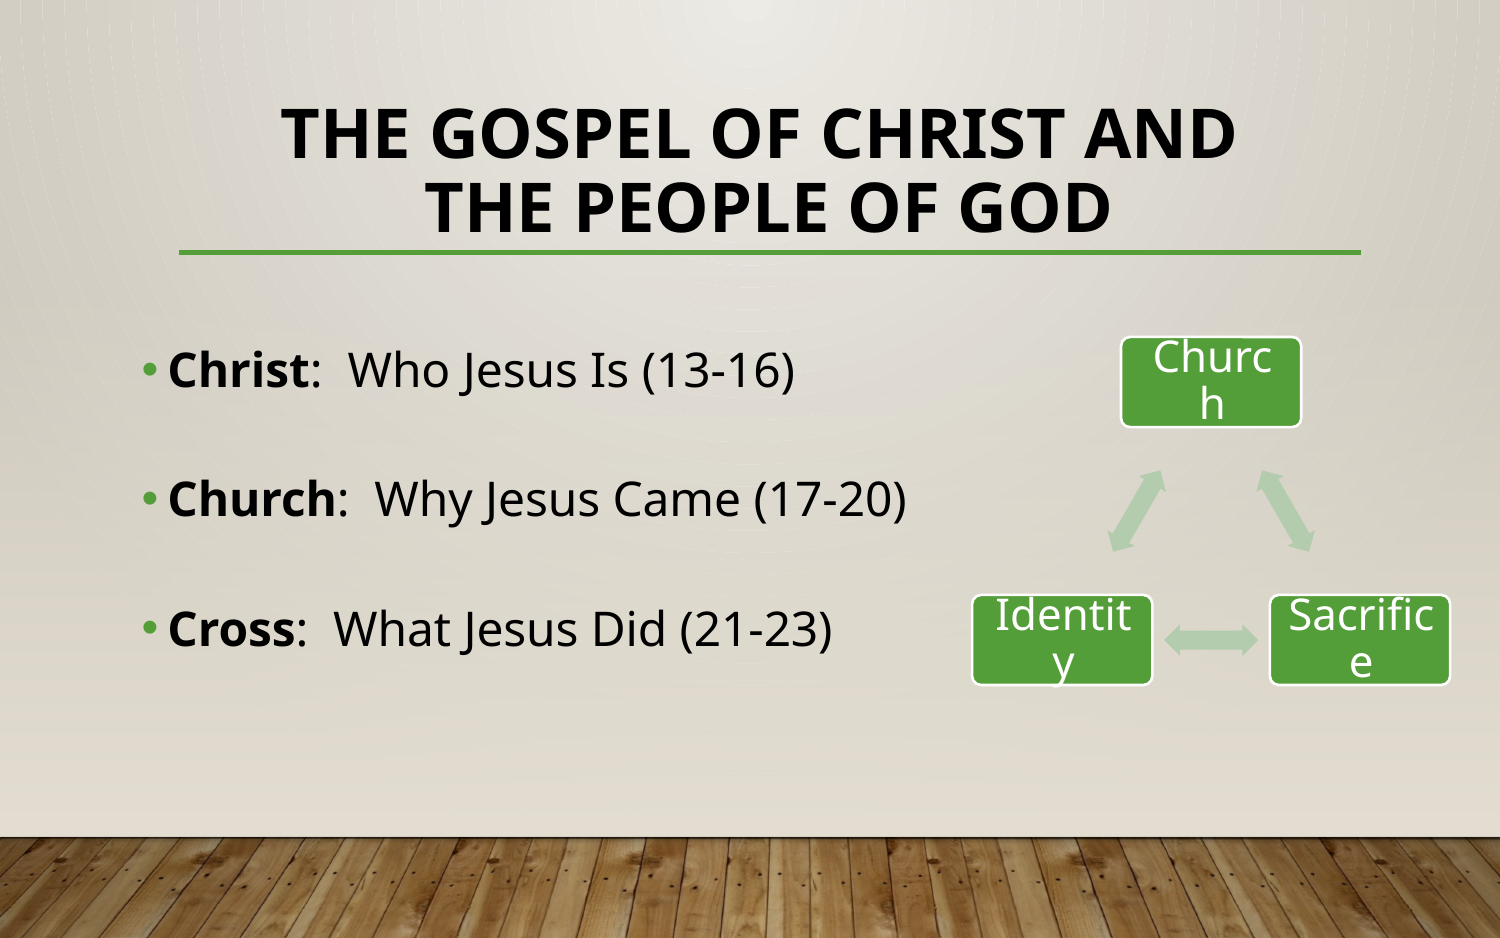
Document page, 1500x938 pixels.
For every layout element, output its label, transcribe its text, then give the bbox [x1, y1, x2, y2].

list Christ: Who Jesus Is (13-16) Church: Why Jesus Came (17-20) Cross: What Jesus Did (21-23) [126, 274, 930, 747]
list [971, 275, 1451, 747]
title The Gospel of Christ and the People of God [178, 91, 1361, 237]
picture [0, 837, 1500, 938]
